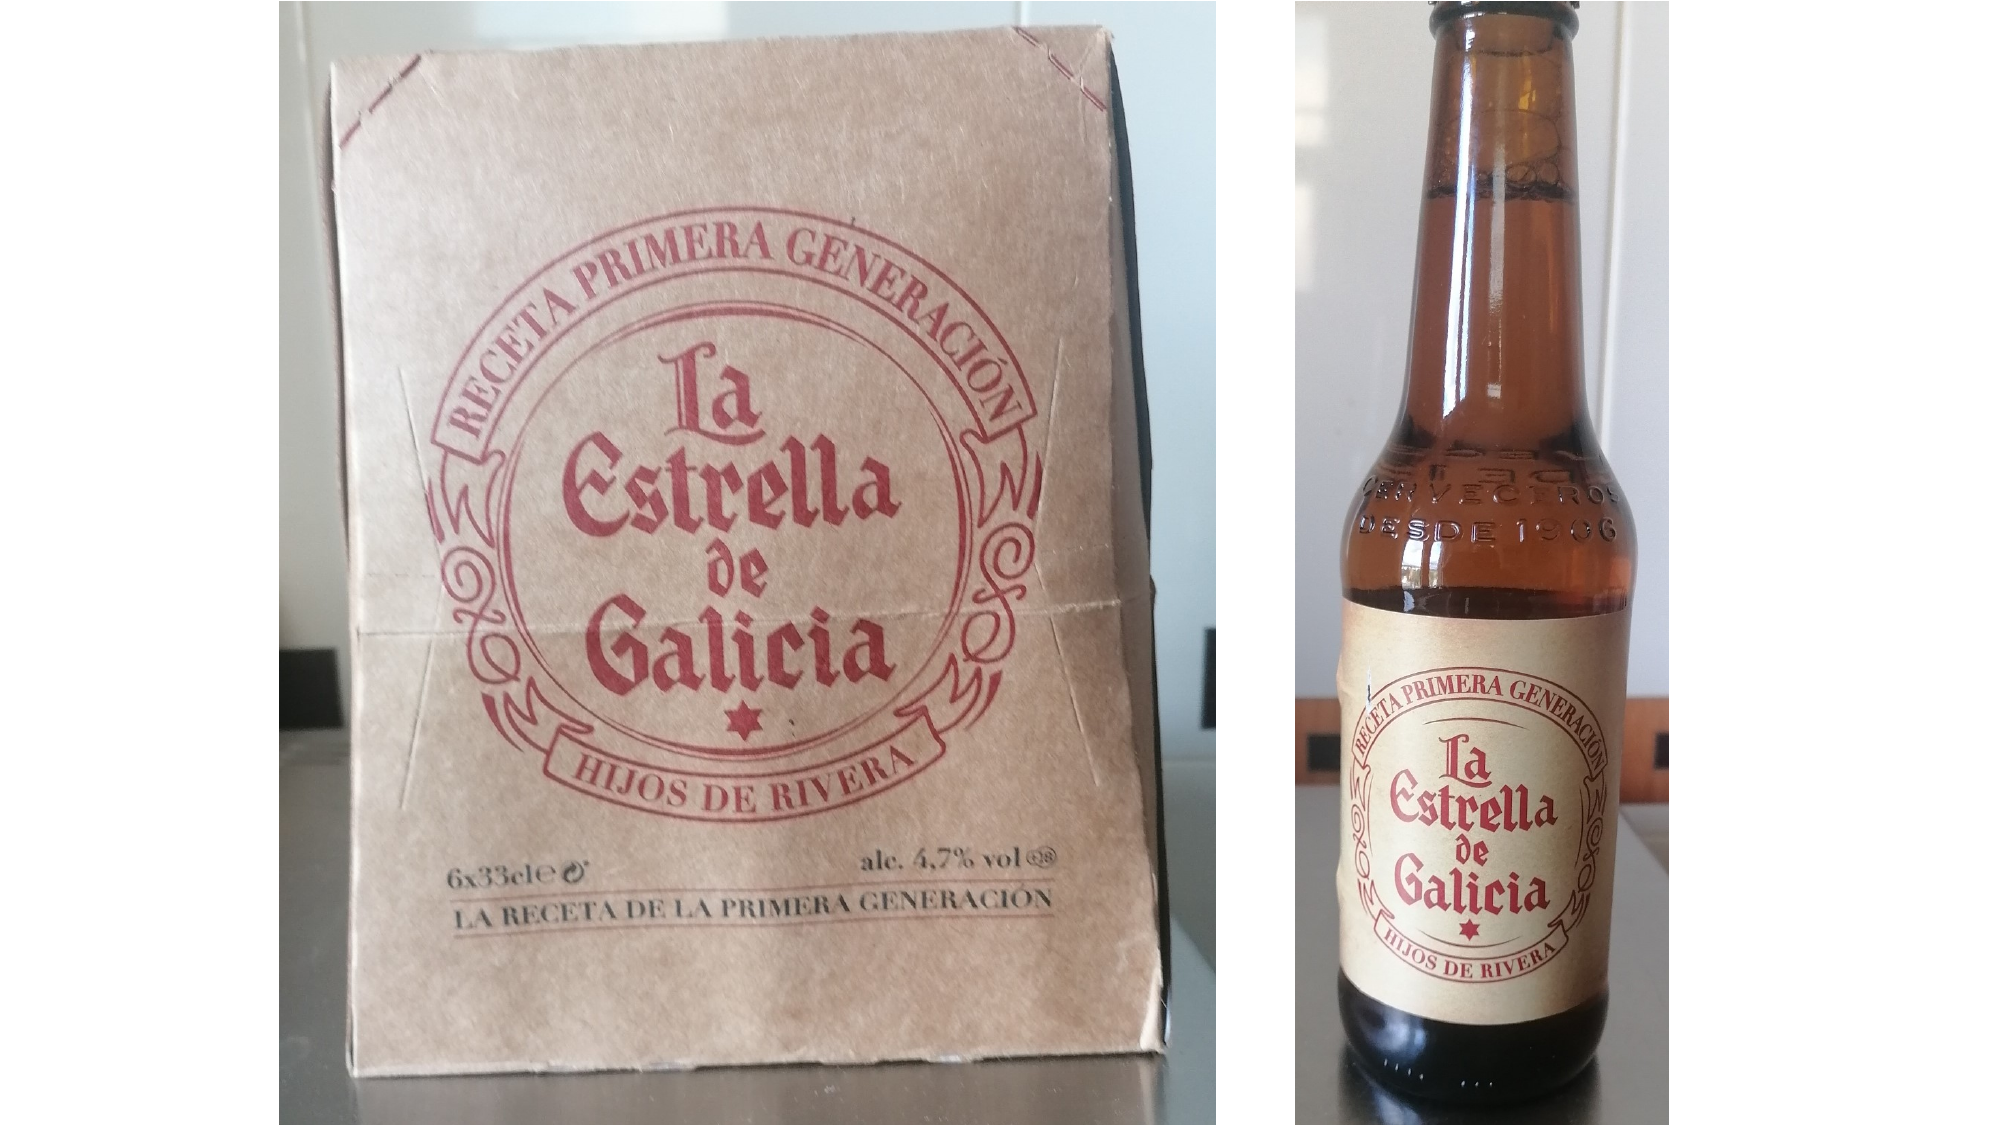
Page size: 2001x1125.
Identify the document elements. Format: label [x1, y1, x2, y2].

picture [279, 1, 1216, 1125]
picture [1294, 1, 1669, 1125]
